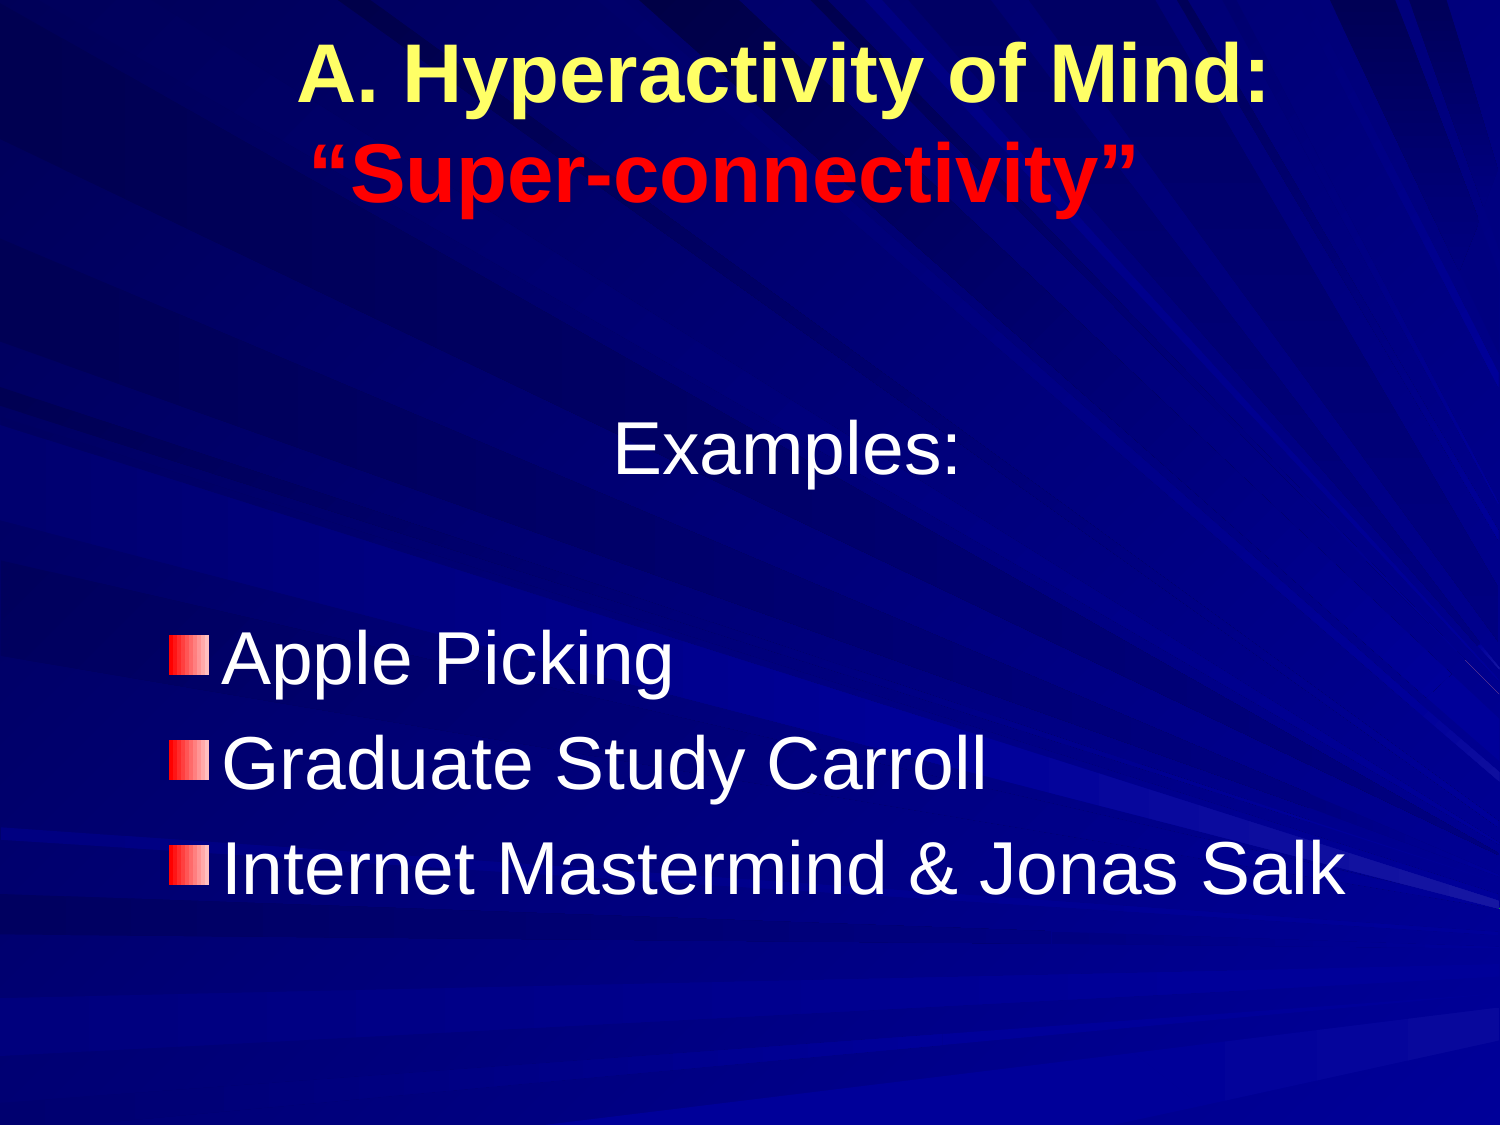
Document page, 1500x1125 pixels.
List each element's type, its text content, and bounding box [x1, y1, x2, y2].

list Examples: Apple Picking Graduate Study Carroll Internet Mastermind & Jonas Salk [149, 287, 1426, 951]
picture [165, 841, 213, 889]
picture [165, 736, 213, 784]
title A. Hyperactivity of Mind: “Super-connectivity” [149, 74, 1326, 263]
picture [165, 631, 213, 679]
